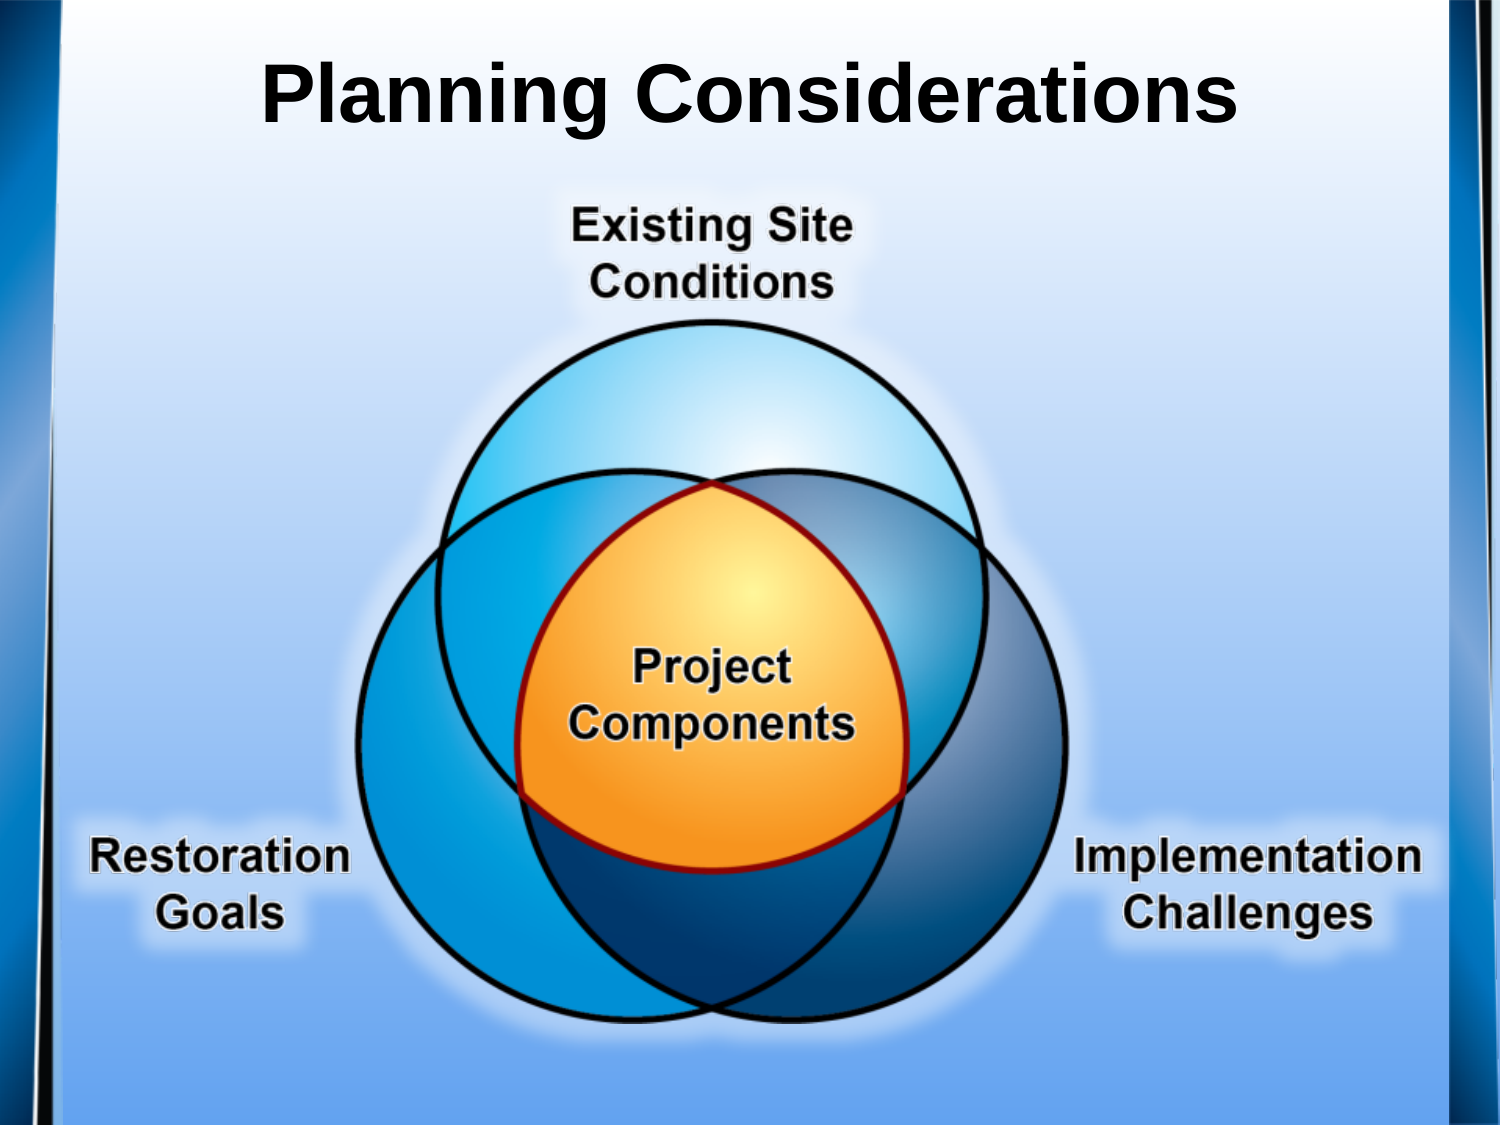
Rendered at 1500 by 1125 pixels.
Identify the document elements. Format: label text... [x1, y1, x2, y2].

picture [0, 0, 63, 1125]
title Planning Considerations [75, 45, 1425, 173]
picture [87, 199, 1426, 1024]
picture [1449, 0, 1500, 1125]
